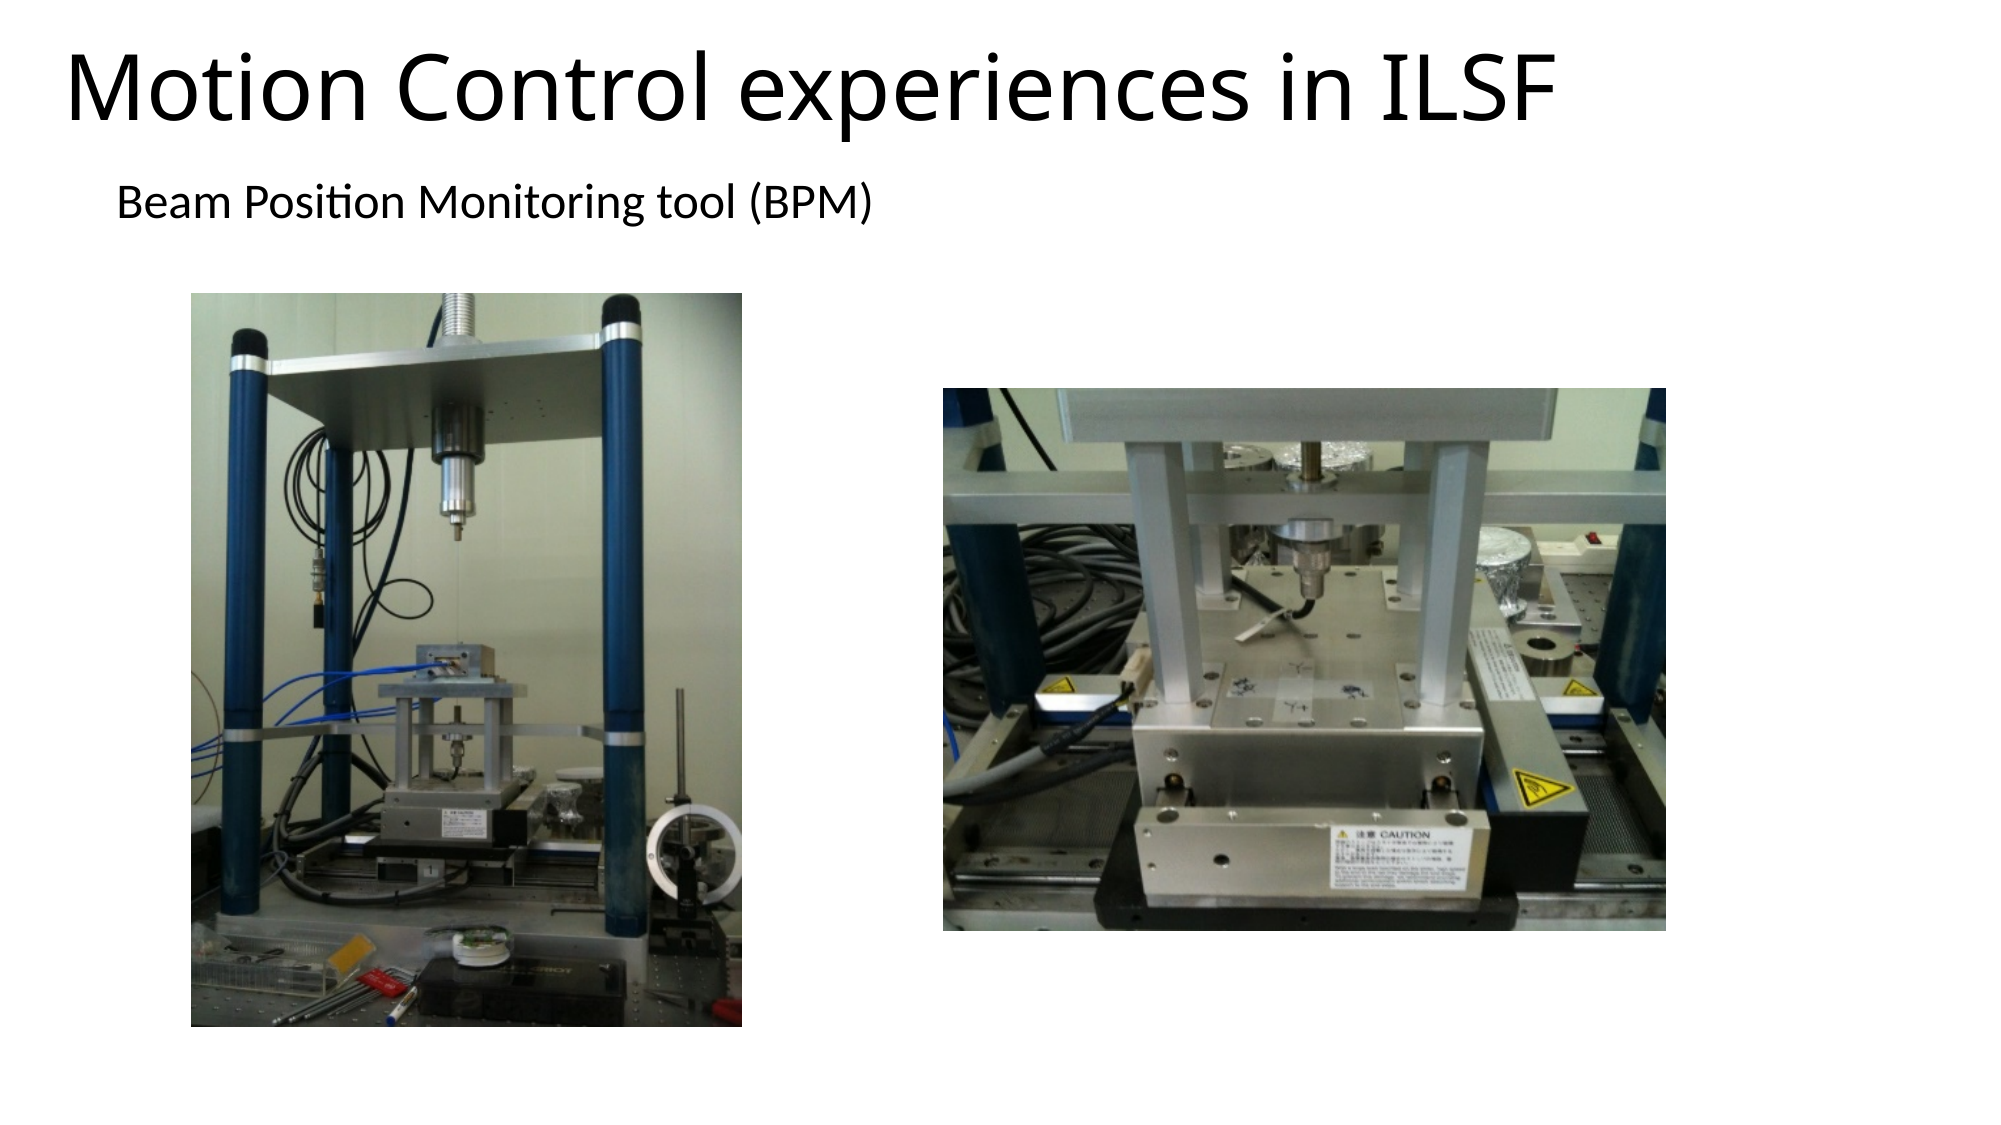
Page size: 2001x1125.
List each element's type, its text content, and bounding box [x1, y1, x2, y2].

picture [191, 293, 742, 1027]
picture [942, 388, 1666, 931]
title Motion Control experiences in ILSF [48, 0, 1774, 200]
text_box Beam Position Monitoring tool (BPM) [101, 161, 960, 236]
